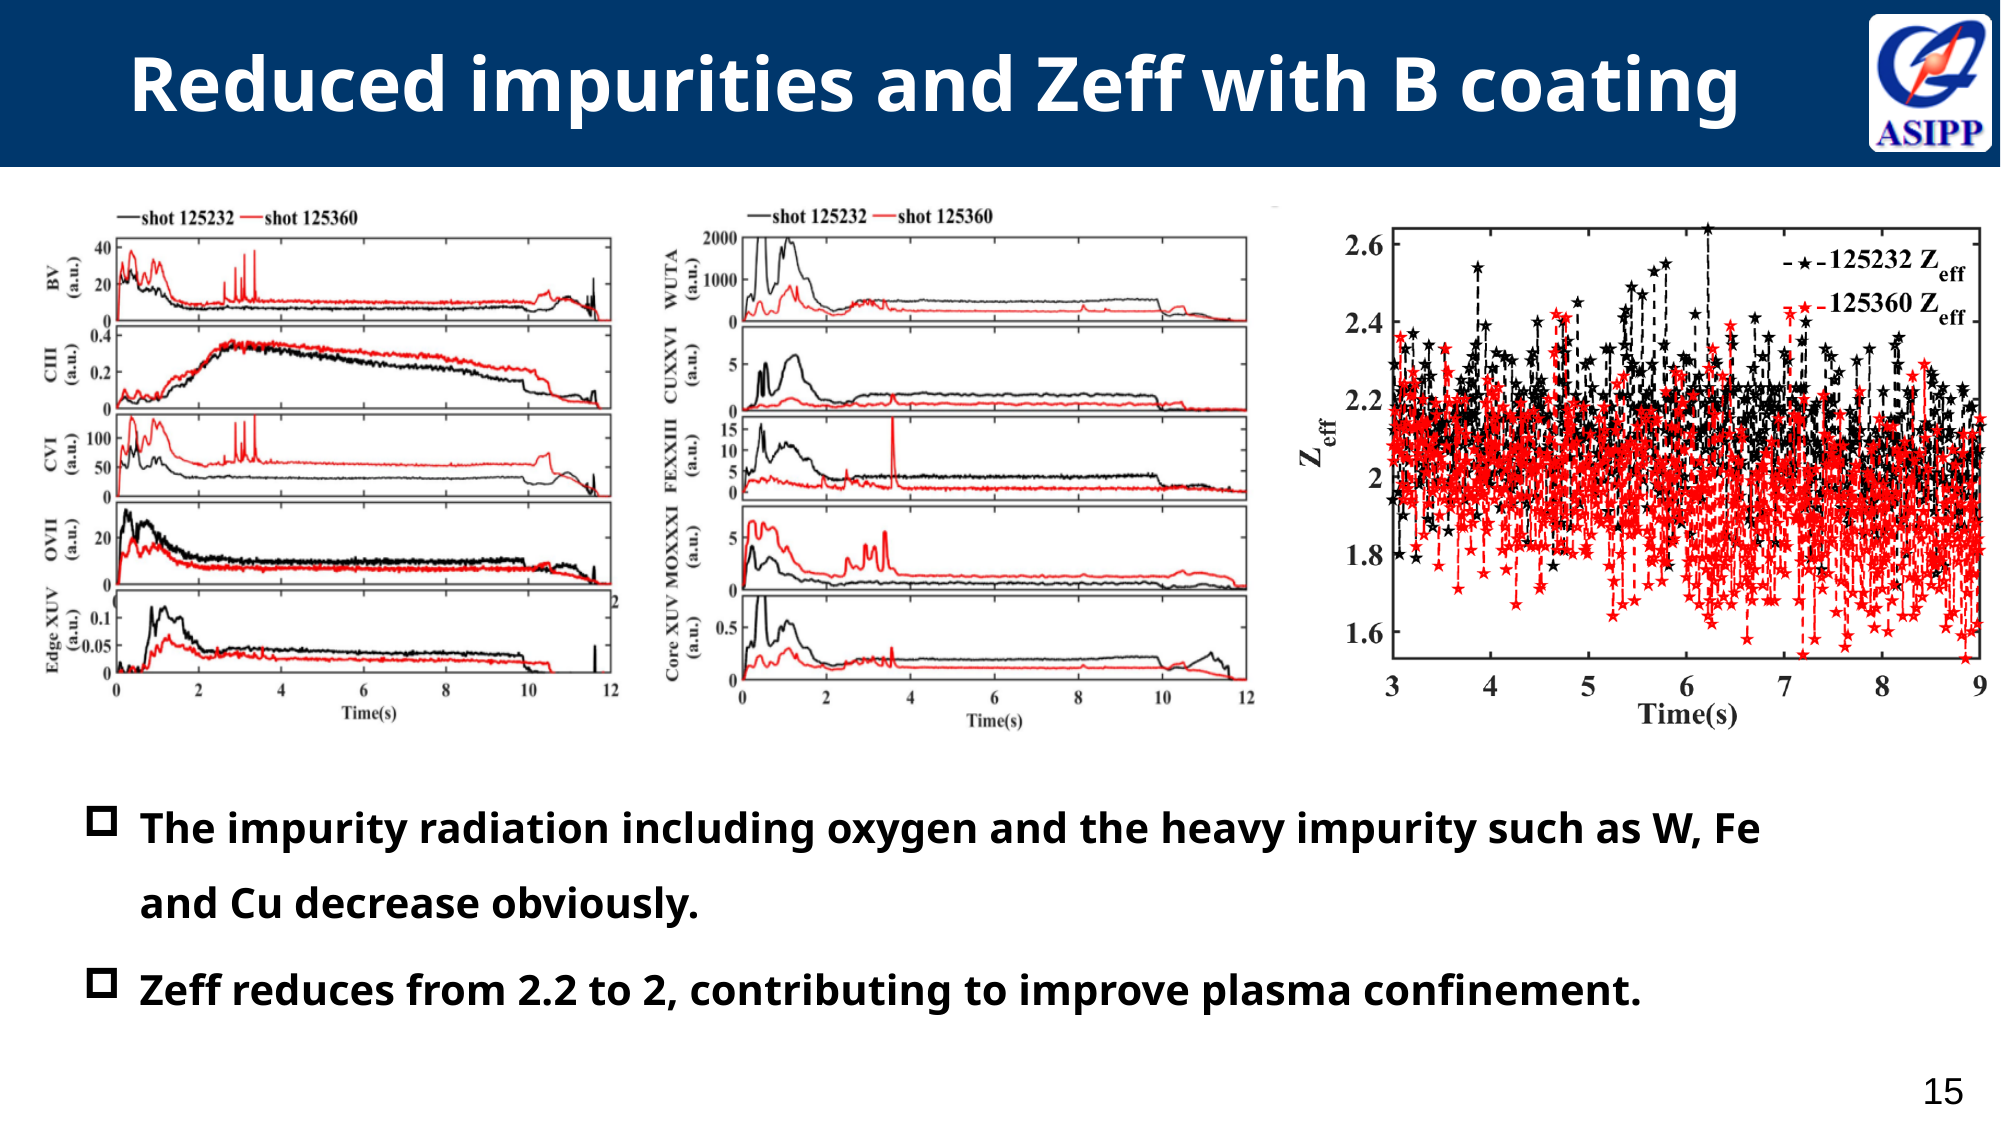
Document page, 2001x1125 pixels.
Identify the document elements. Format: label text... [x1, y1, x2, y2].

slide_number 15 [1529, 1059, 1980, 1120]
text_box The impurity radiation including oxygen and the heavy impurity such as W, Fe and Cu decrease obviously. Zeff reduces from 2.2 to 2, contributing to improve plasma confinement. [68, 769, 1845, 1033]
picture [1869, 14, 1992, 152]
text_box Reduced impurities and Zeff with B coating [0, 28, 1937, 134]
picture [27, 206, 2000, 744]
